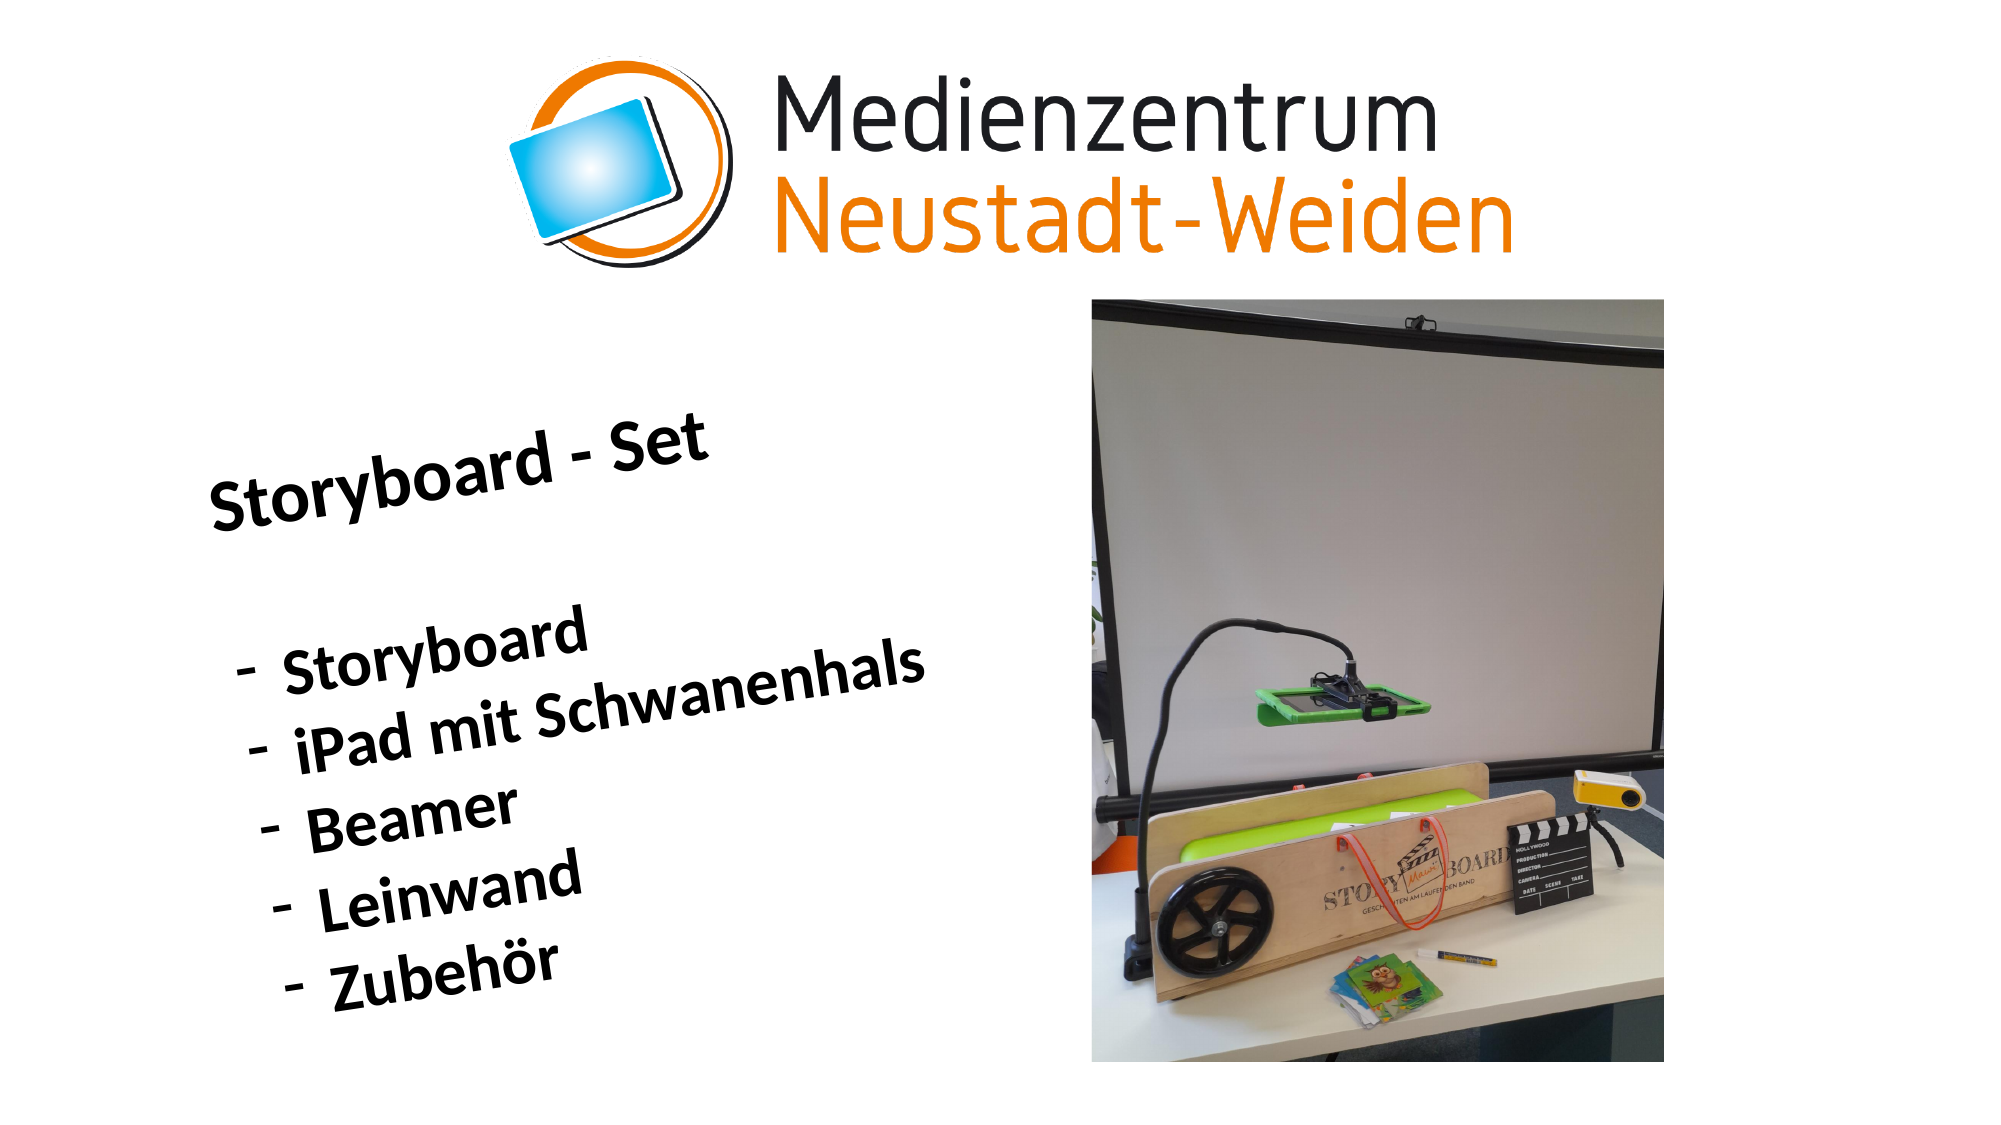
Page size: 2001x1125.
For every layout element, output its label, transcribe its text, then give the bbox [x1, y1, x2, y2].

text_box Storyboard - Set Storyboard iPad mit Schwanenhals Beamer Leinwand Zubehör [186, 346, 983, 1043]
picture [996, 300, 1759, 1061]
picture [482, 39, 1523, 280]
